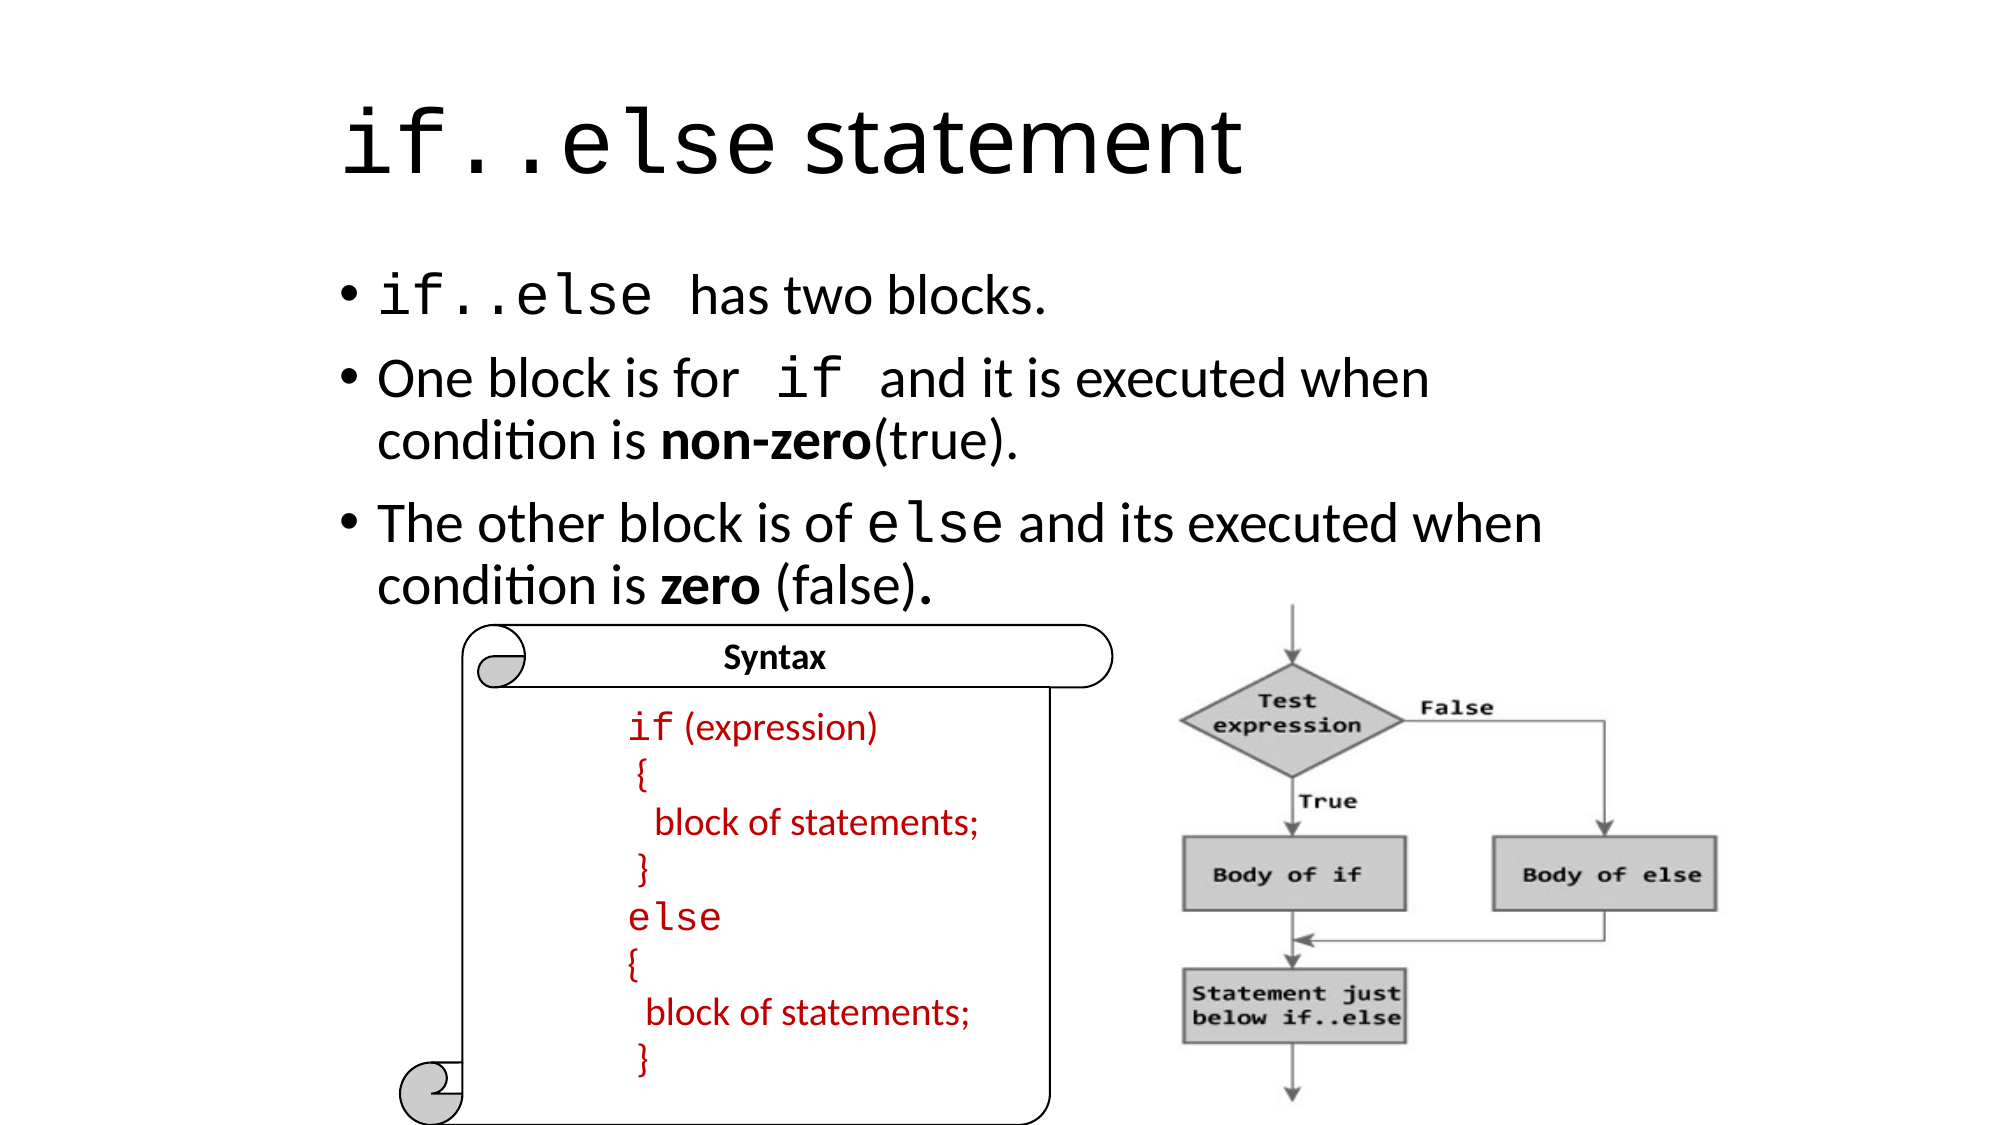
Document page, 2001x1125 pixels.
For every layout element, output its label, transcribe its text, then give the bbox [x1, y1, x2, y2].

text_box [399, 624, 1113, 1125]
picture [1162, 599, 1738, 1125]
title if..else statement [324, 50, 1675, 238]
list if..else has two blocks. One block is for if and it is executed when condition is non-zero(true). The other block is of else and its executed when condition is zero (false). [324, 257, 1675, 625]
